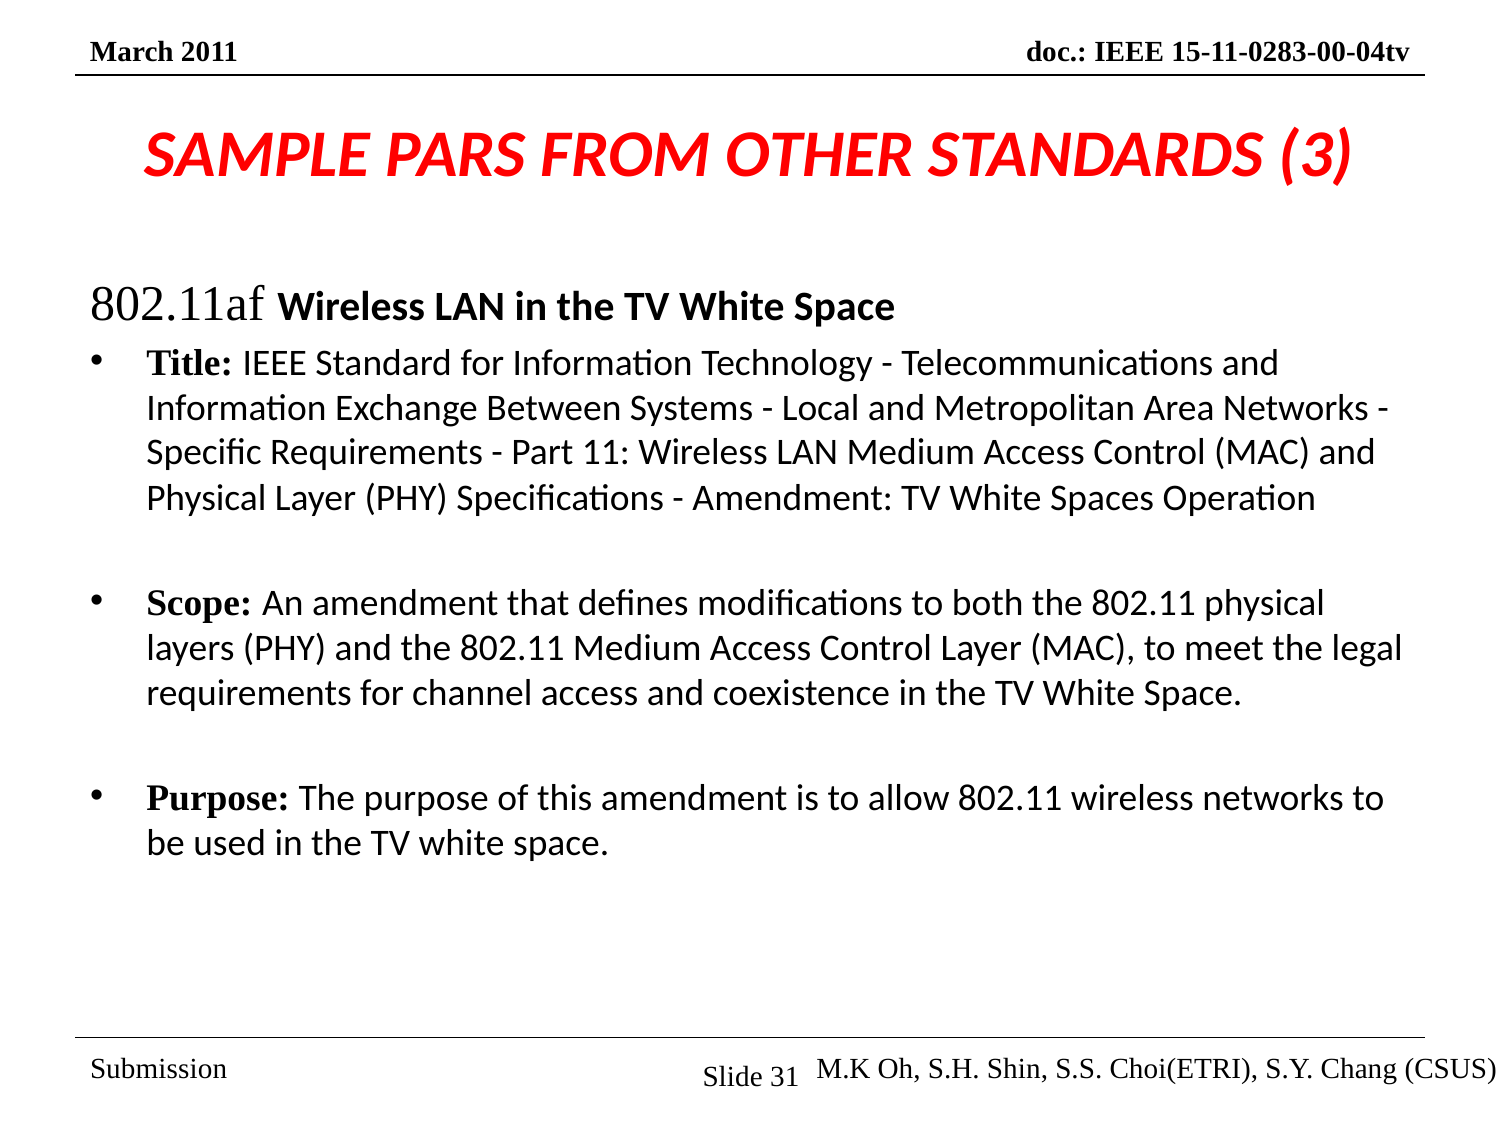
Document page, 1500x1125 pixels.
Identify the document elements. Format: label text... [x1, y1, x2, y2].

text_box Slide 31 [687, 1049, 815, 1100]
list 802.11af Wireless LAN in the TV White Space Title: IEEE Standard for Information Technology - Telecommunications and Information Exchange Between Systems - Local and Metropolitan Area Networks - Specific Requirements - Part 11: Wireless LAN Medium Access Control (MAC) and Physical Layer (PHY) Specifications - Amendment: TV White Spaces Operation Scope: An amendment that defines modifications to both the 802.11 physical layers (PHY) and the 802.11 Medium Access Control Layer (MAC), to meet the legal requirements for channel access and coexistence in the TV White Space. Purpose: The purpose of this amendment is to allow 802.11 wireless networks to be used in the TV white space. [75, 262, 1438, 1050]
title SAMPLE PARS FROM OTHER STANDARDS (3) [75, 62, 1425, 250]
